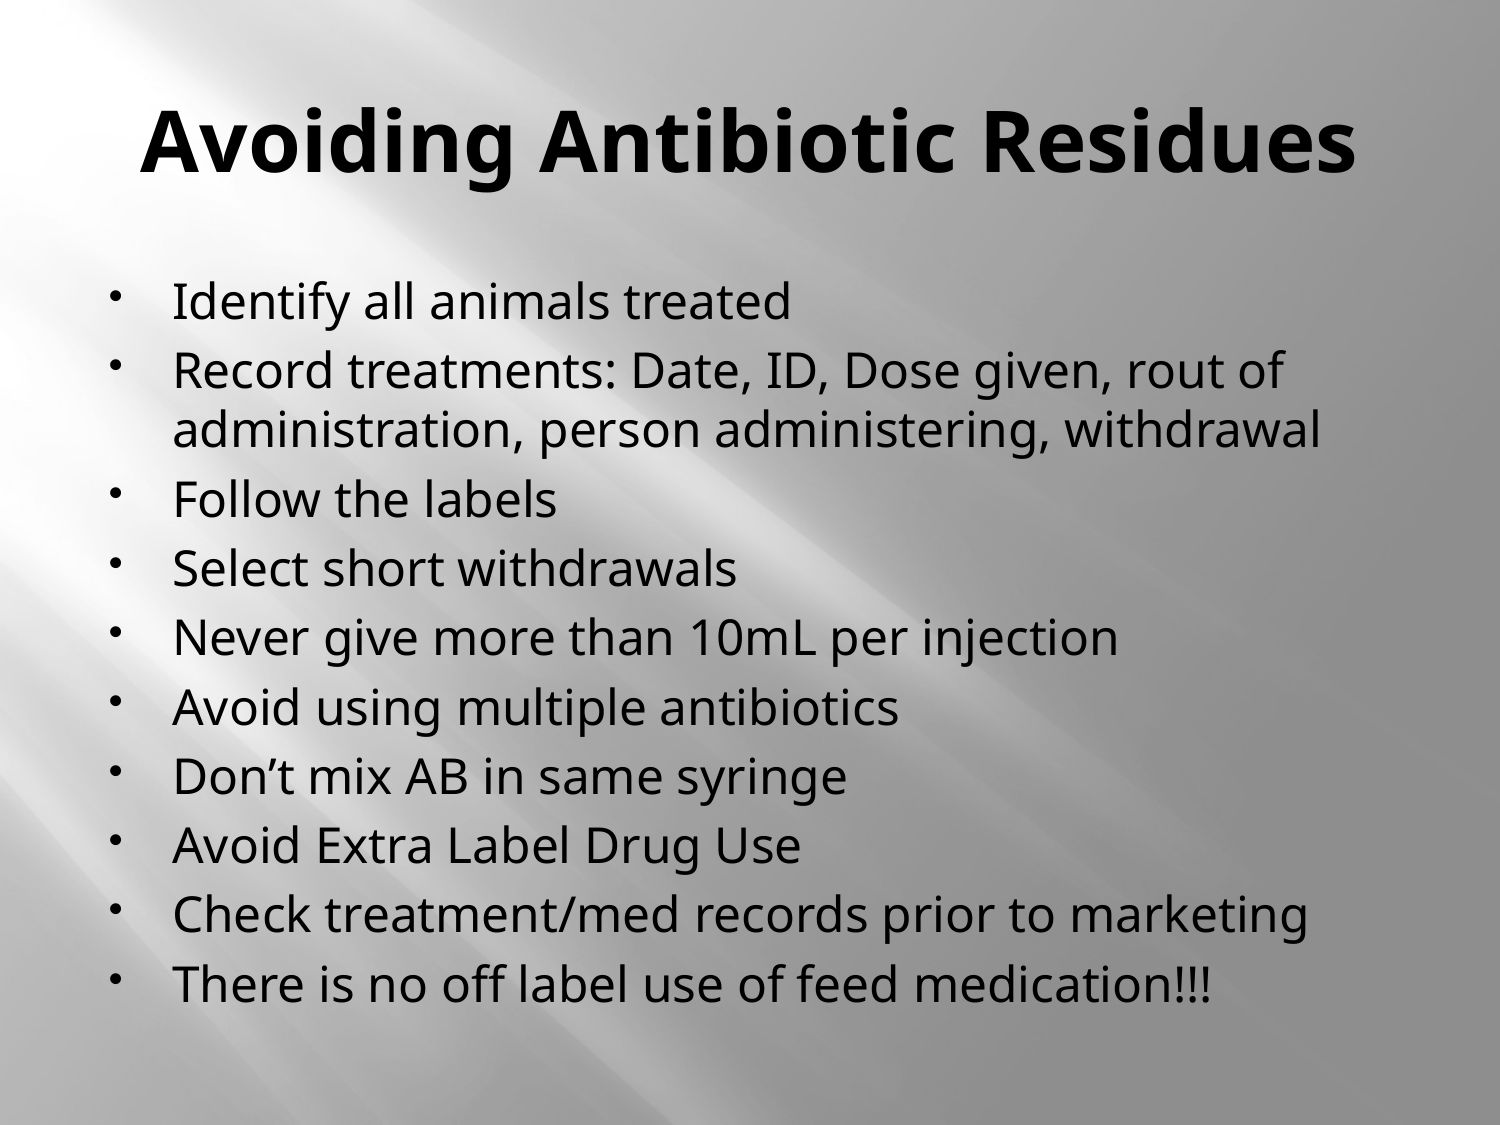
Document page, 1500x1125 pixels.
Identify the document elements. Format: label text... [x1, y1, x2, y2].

title Avoiding Antibiotic Residues [75, 45, 1425, 233]
list Identify all animals treated Record treatments: Date, ID, Dose given, rout of administration, person administering, withdrawal Follow the labels Select short withdrawals Never give more than 10mL per injection Avoid using multiple antibiotics Don’t mix AB in same syringe Avoid Extra Label Drug Use Check treatment/med records prior to marketing There is no off label use of feed medication!!! [75, 262, 1425, 1035]
